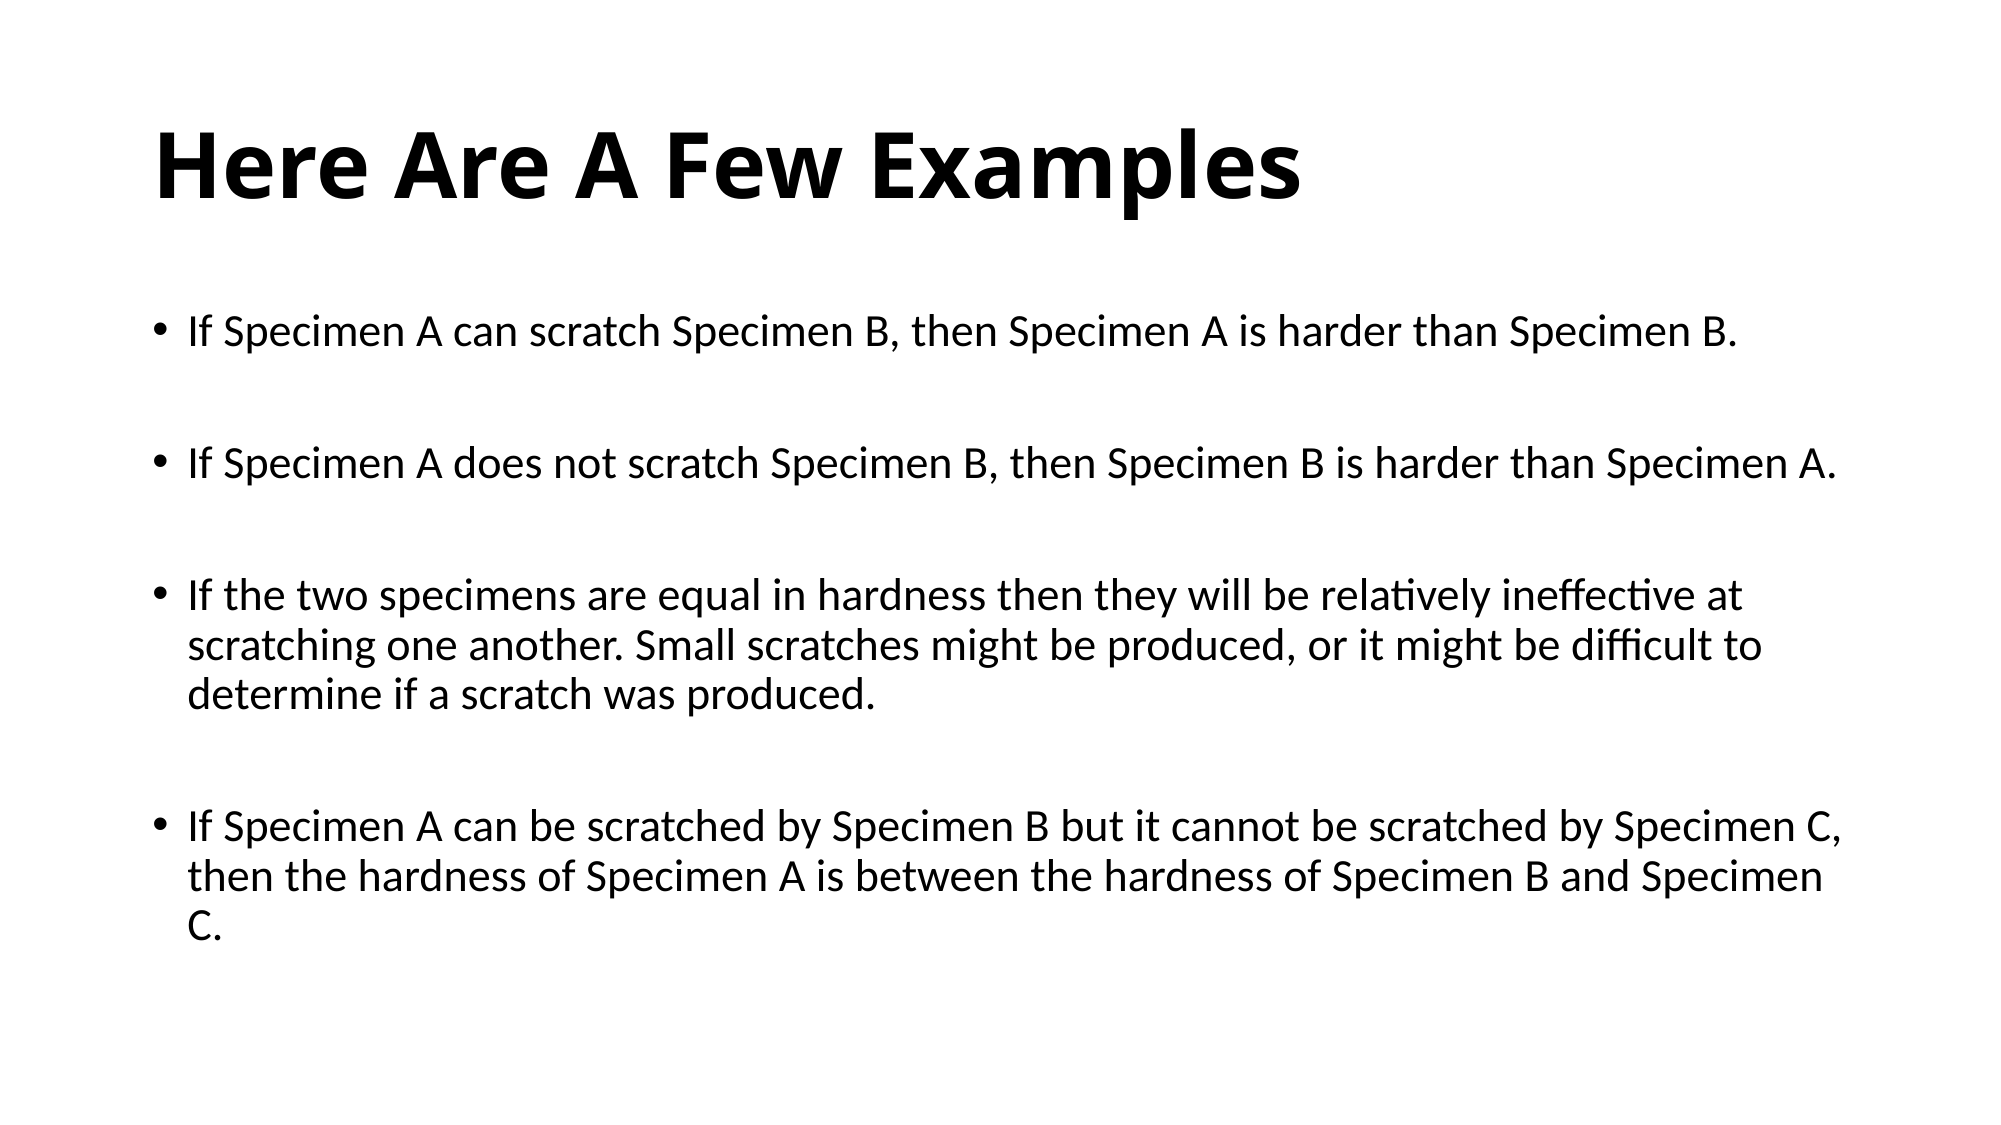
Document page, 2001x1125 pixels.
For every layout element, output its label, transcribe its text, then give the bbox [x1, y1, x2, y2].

title Here Are A Few Examples [137, 59, 1863, 278]
list If Specimen A can scratch Specimen B, then Specimen A is harder than Specimen B. If Specimen A does not scratch Specimen B, then Specimen B is harder than Specimen A. If the two specimens are equal in hardness then they will be relatively ineffective at scratching one another. Small scratches might be produced, or it might be difficult to determine if a scratch was produced. If Specimen A can be scratched by Specimen B but it cannot be scratched by Specimen C, then the hardness of Specimen A is between the hardness of Specimen B and Specimen C. [137, 299, 1863, 1014]
